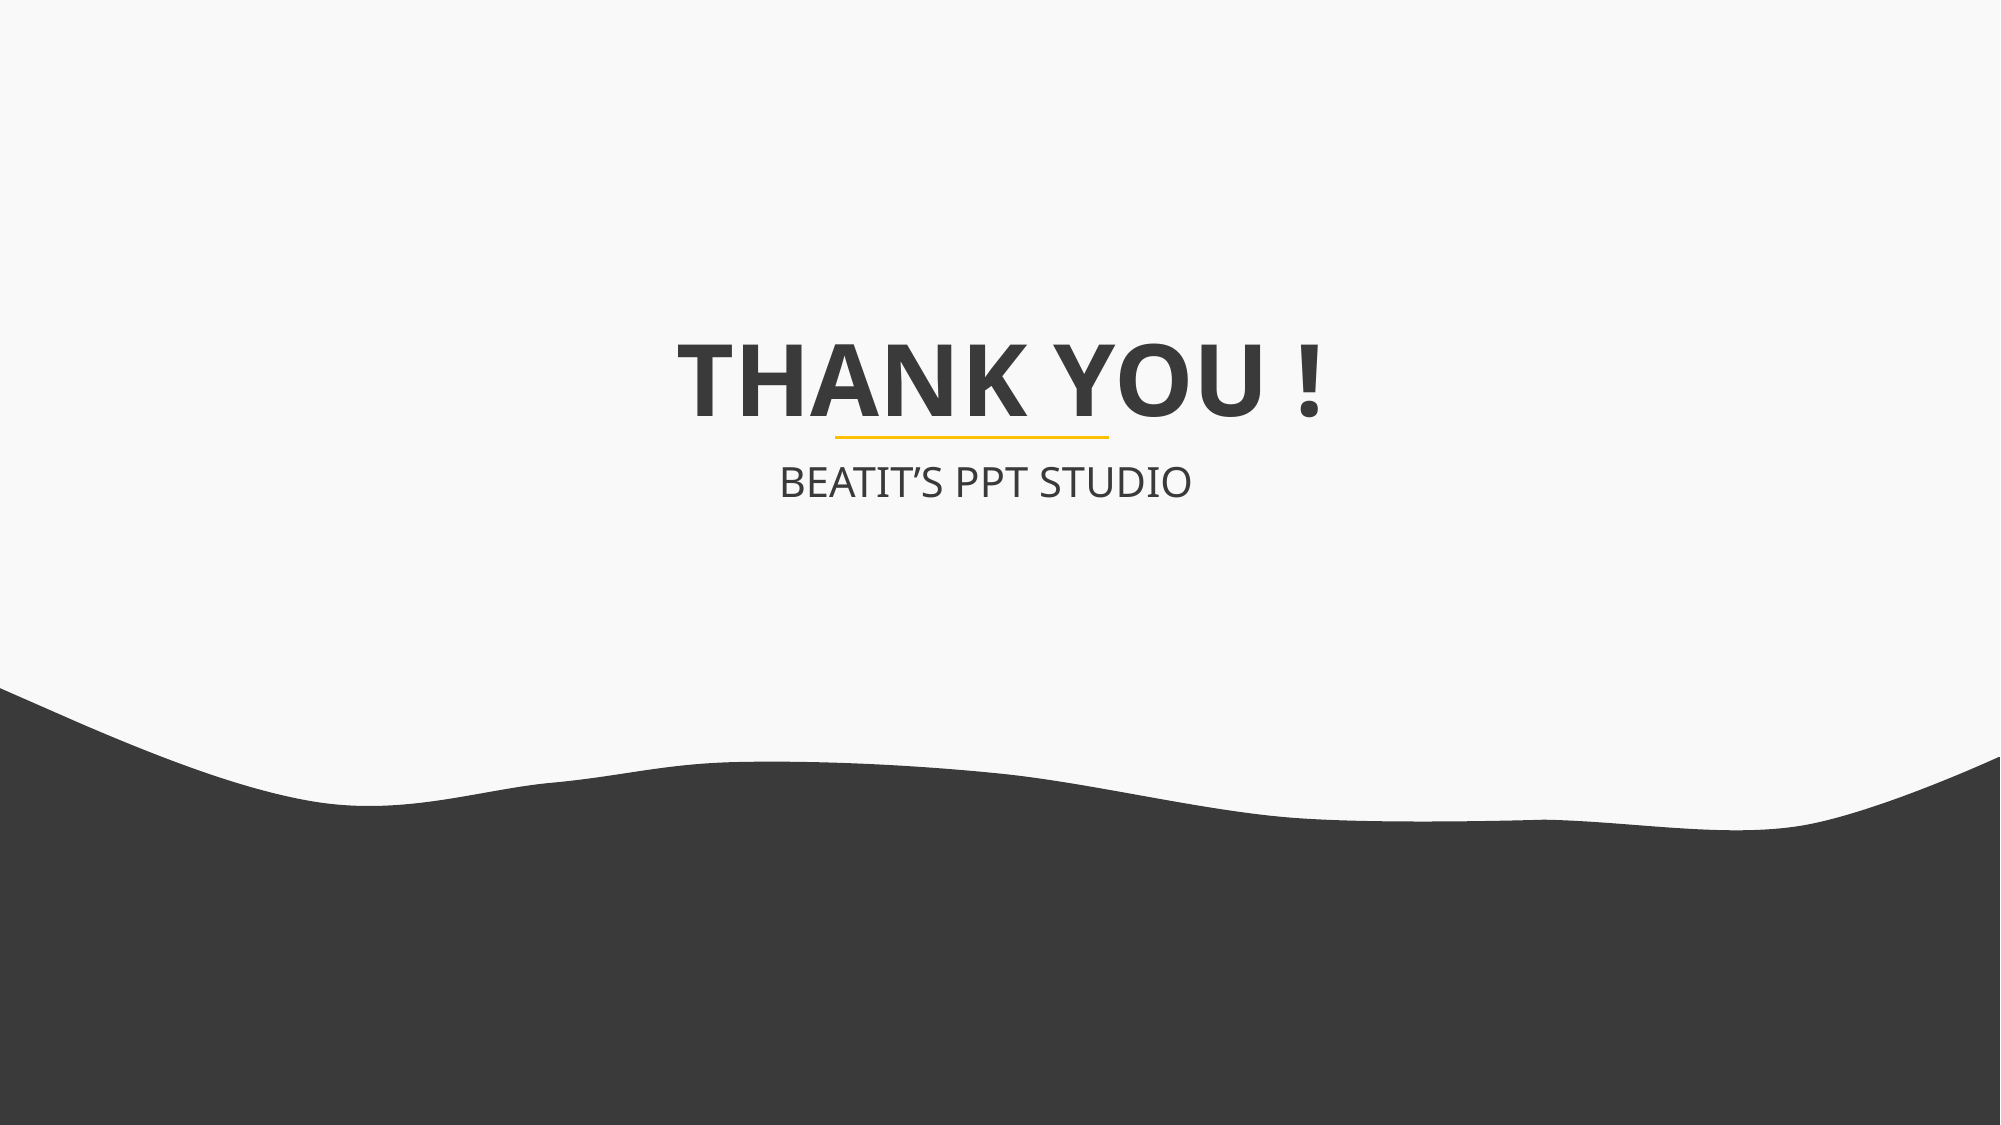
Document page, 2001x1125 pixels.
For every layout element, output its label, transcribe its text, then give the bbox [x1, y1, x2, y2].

text_box [0, 687, 2000, 1125]
text_box BEATIT’S PPT STUDIO [763, 448, 1321, 514]
text_box THANK YOU ! [640, 308, 1360, 444]
